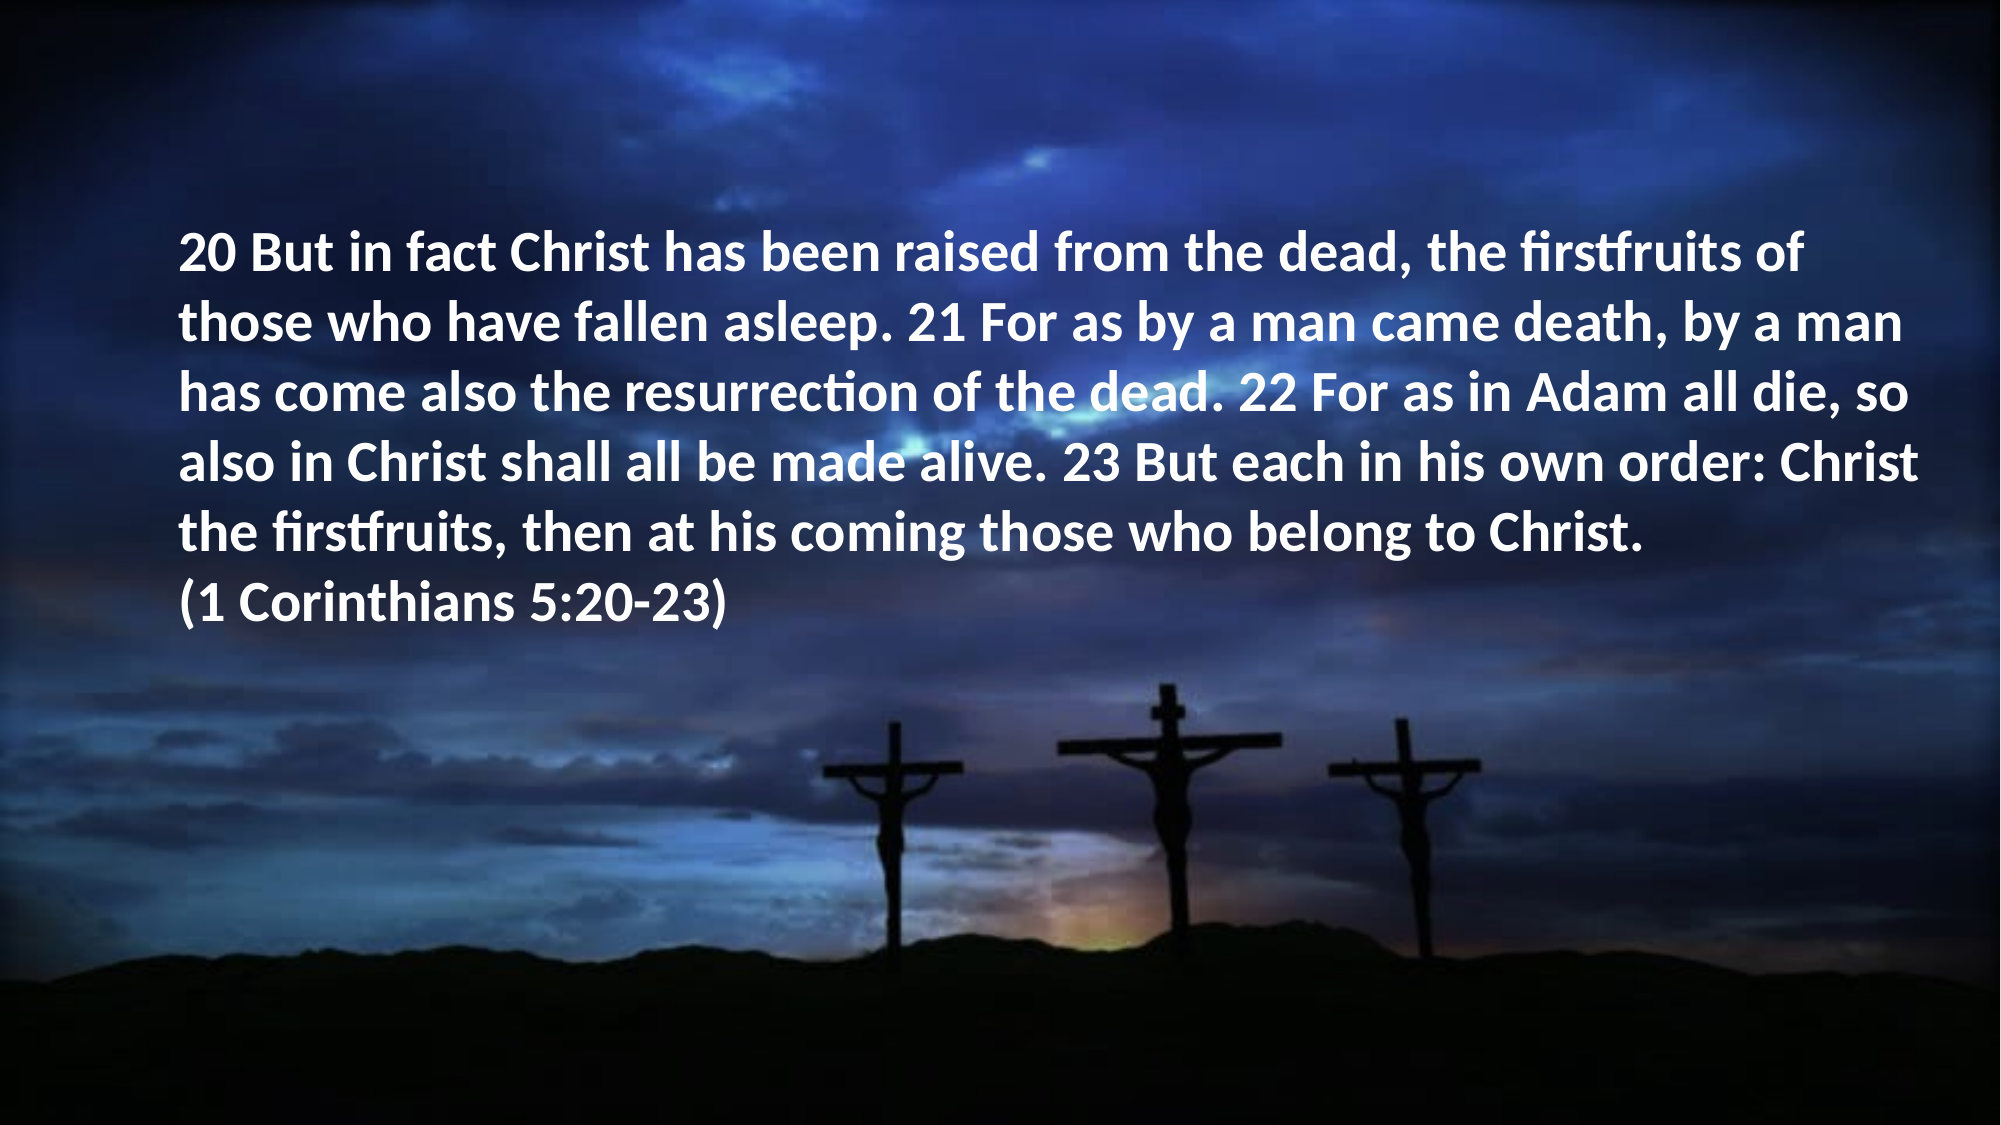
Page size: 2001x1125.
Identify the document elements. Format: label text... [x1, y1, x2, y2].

picture [0, 0, 2001, 1125]
text_box 20 But in fact Christ has been raised from the dead, the firstfruits of those who have fallen asleep. 21 For as by a man came death, by a man has come also the resurrection of the dead. 22 For as in Adam all die, so also in Christ shall all be made alive. 23 But each in his own order: Christ the firstfruits, then at his coming those who belong to Christ. (1 Corinthians 5:20-23) [163, 205, 1950, 641]
